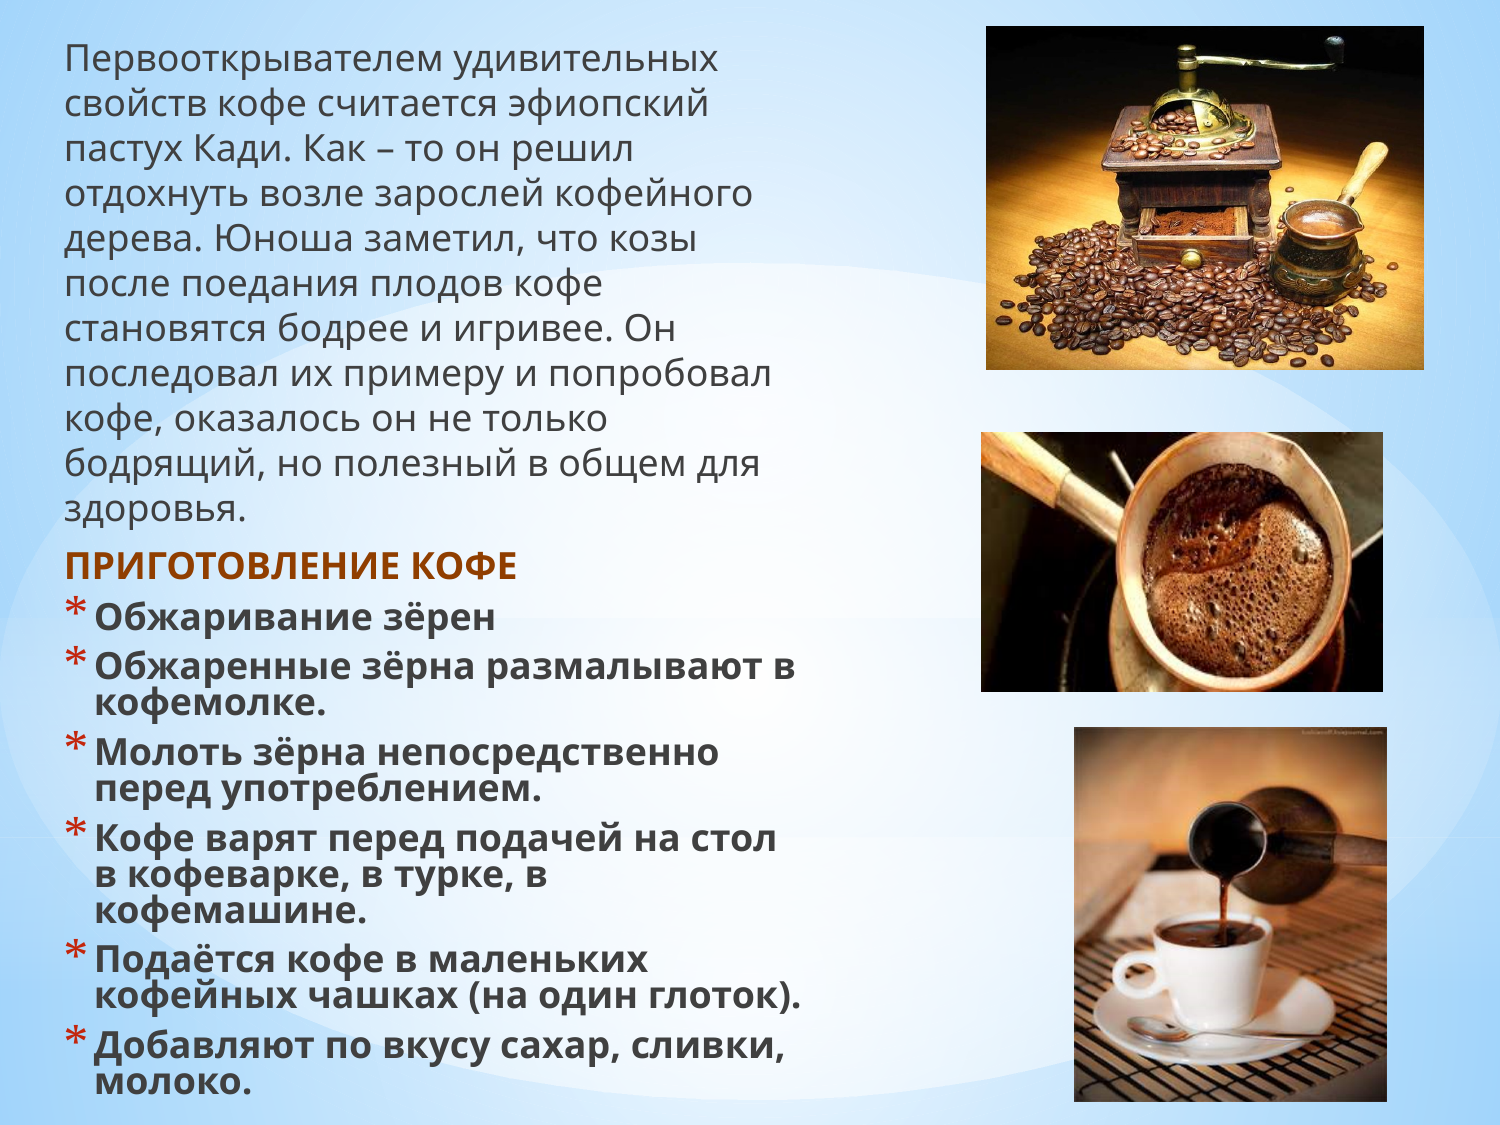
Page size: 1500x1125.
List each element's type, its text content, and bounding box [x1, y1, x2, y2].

list Первооткрывателем удивительных свойств кофе считается эфиопский пастух Кади. Как – то он решил отдохнуть возле зарослей кофейного дерева. Юноша заметил, что козы после поедания плодов кофе становятся бодрее и игривее. Он последовал их примеру и попробовал кофе, оказалось он не только бодрящий, но полезный в общем для здоровья. ПРИГОТОВЛЕНИЕ КОФЕ Обжаривание зёрен Обжаренные зёрна размалывают в кофемолке. Молоть зёрна непосредственно перед употреблением. Кофе варят перед подачей на стол в кофеварке, в турке, в кофемашине. Подаётся кофе в маленьких кофейных чашках (на один глоток). Добавляют по вкусу сахар, сливки, молоко. [41, 26, 825, 918]
picture [981, 432, 1383, 692]
picture [985, 26, 1424, 371]
text_box [25, 0, 495, 138]
picture [1073, 727, 1387, 1102]
